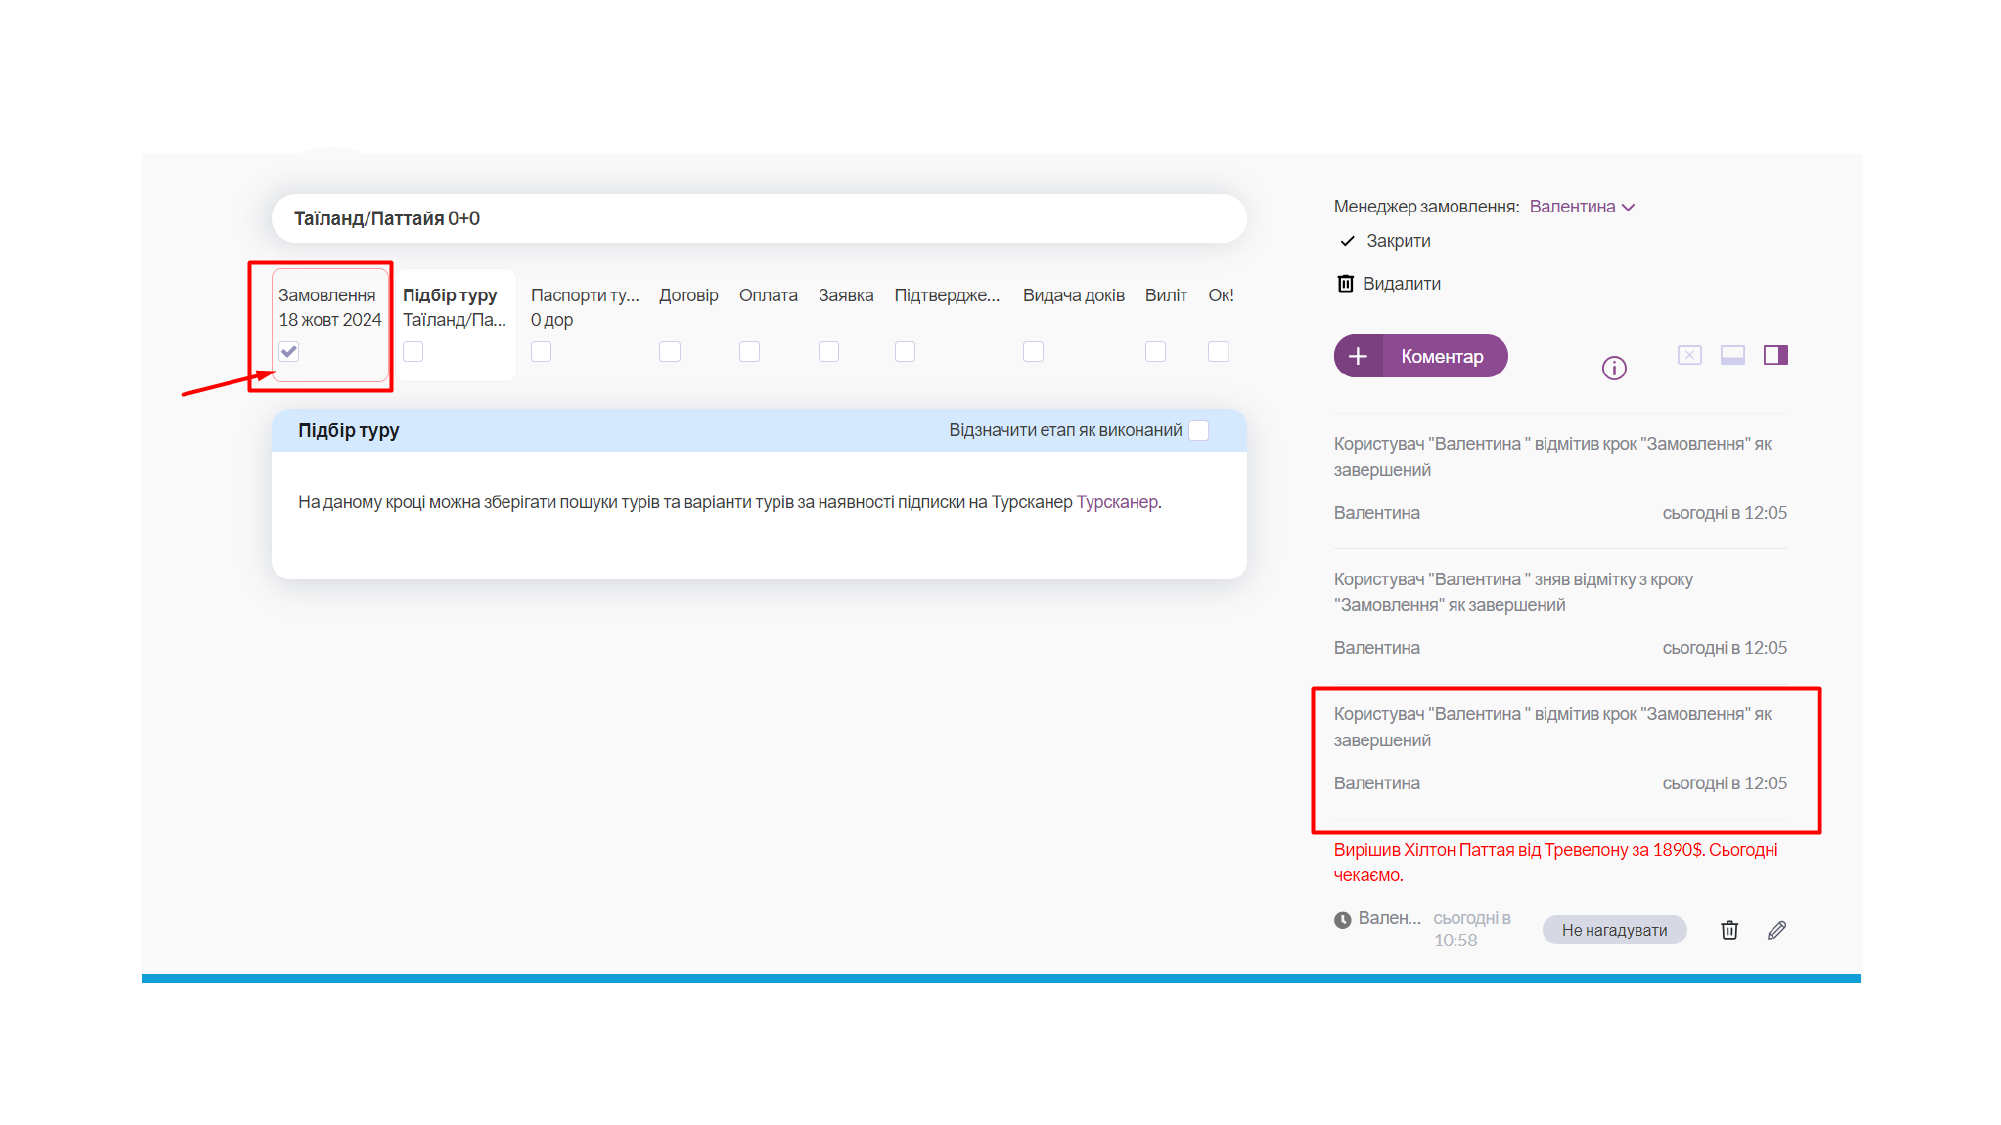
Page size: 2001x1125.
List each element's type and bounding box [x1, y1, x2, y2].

list [141, 142, 1863, 983]
